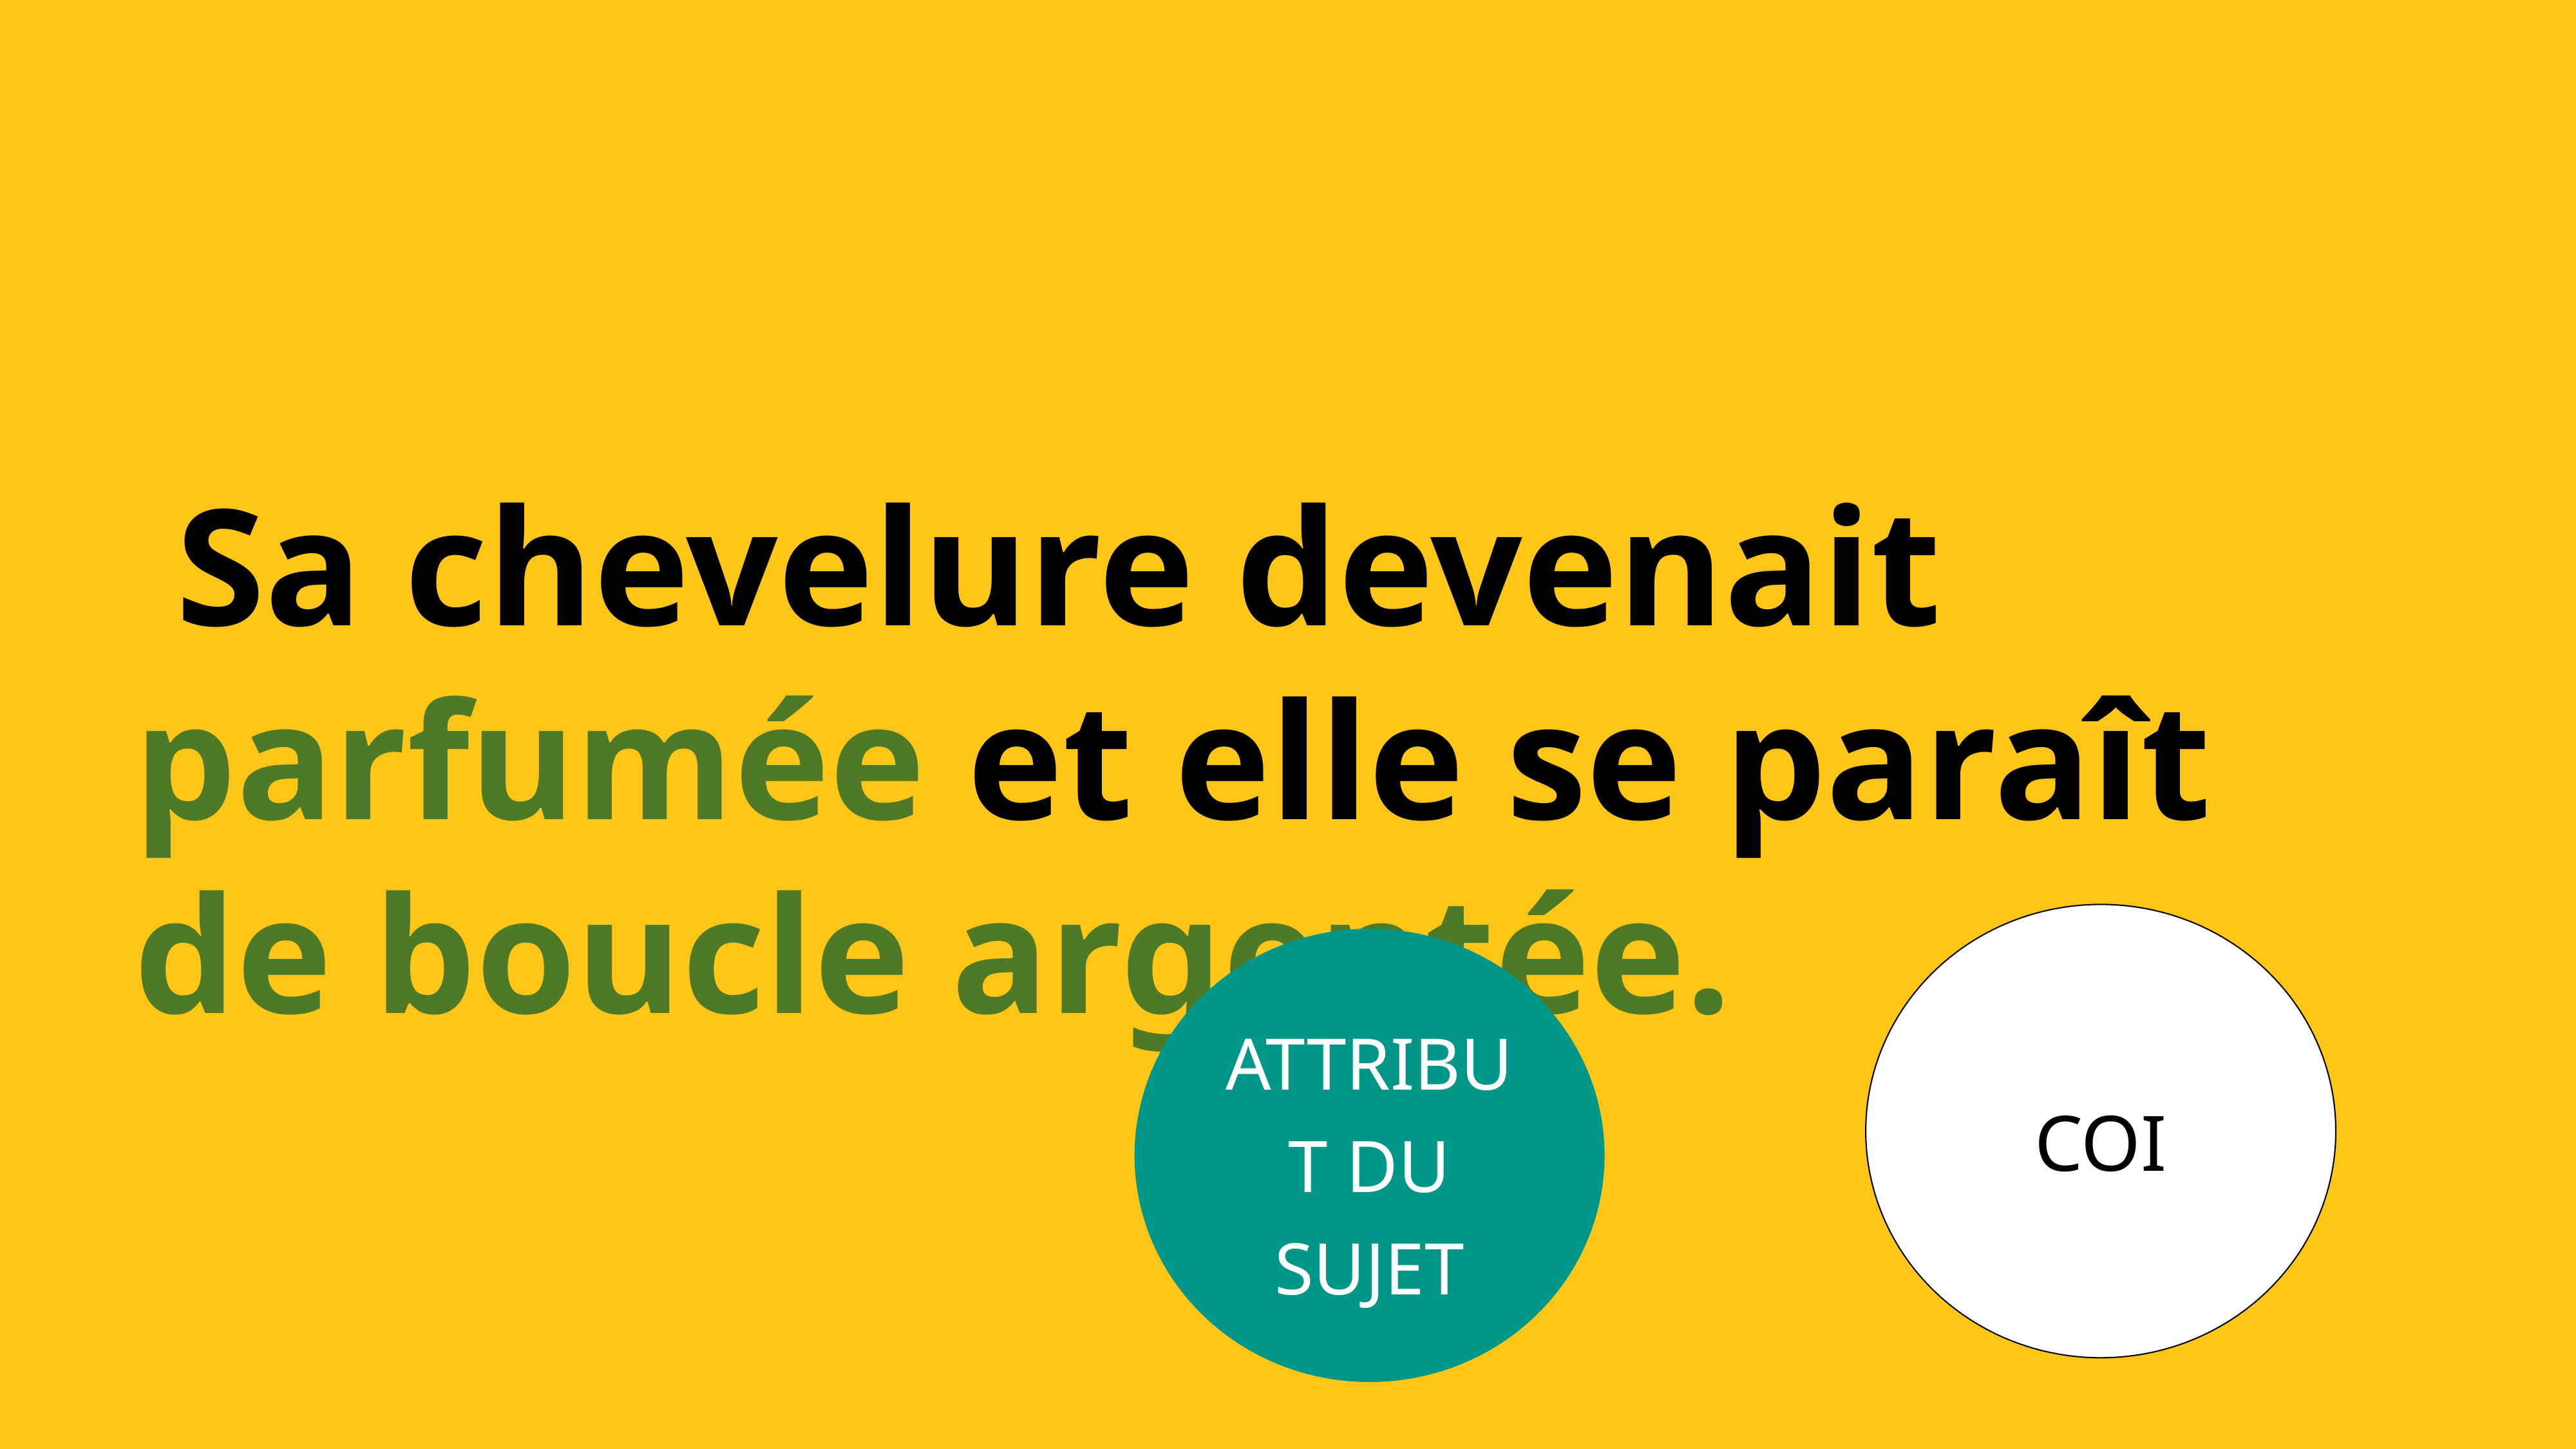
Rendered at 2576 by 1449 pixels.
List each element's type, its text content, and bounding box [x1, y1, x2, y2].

list Sa chevelure devenait parfumée et elle se paraît de boucle argentée. [128, 246, 2448, 1052]
text_box Attribut du sujet [1134, 929, 1605, 1383]
text_box COI [1866, 904, 2336, 1358]
